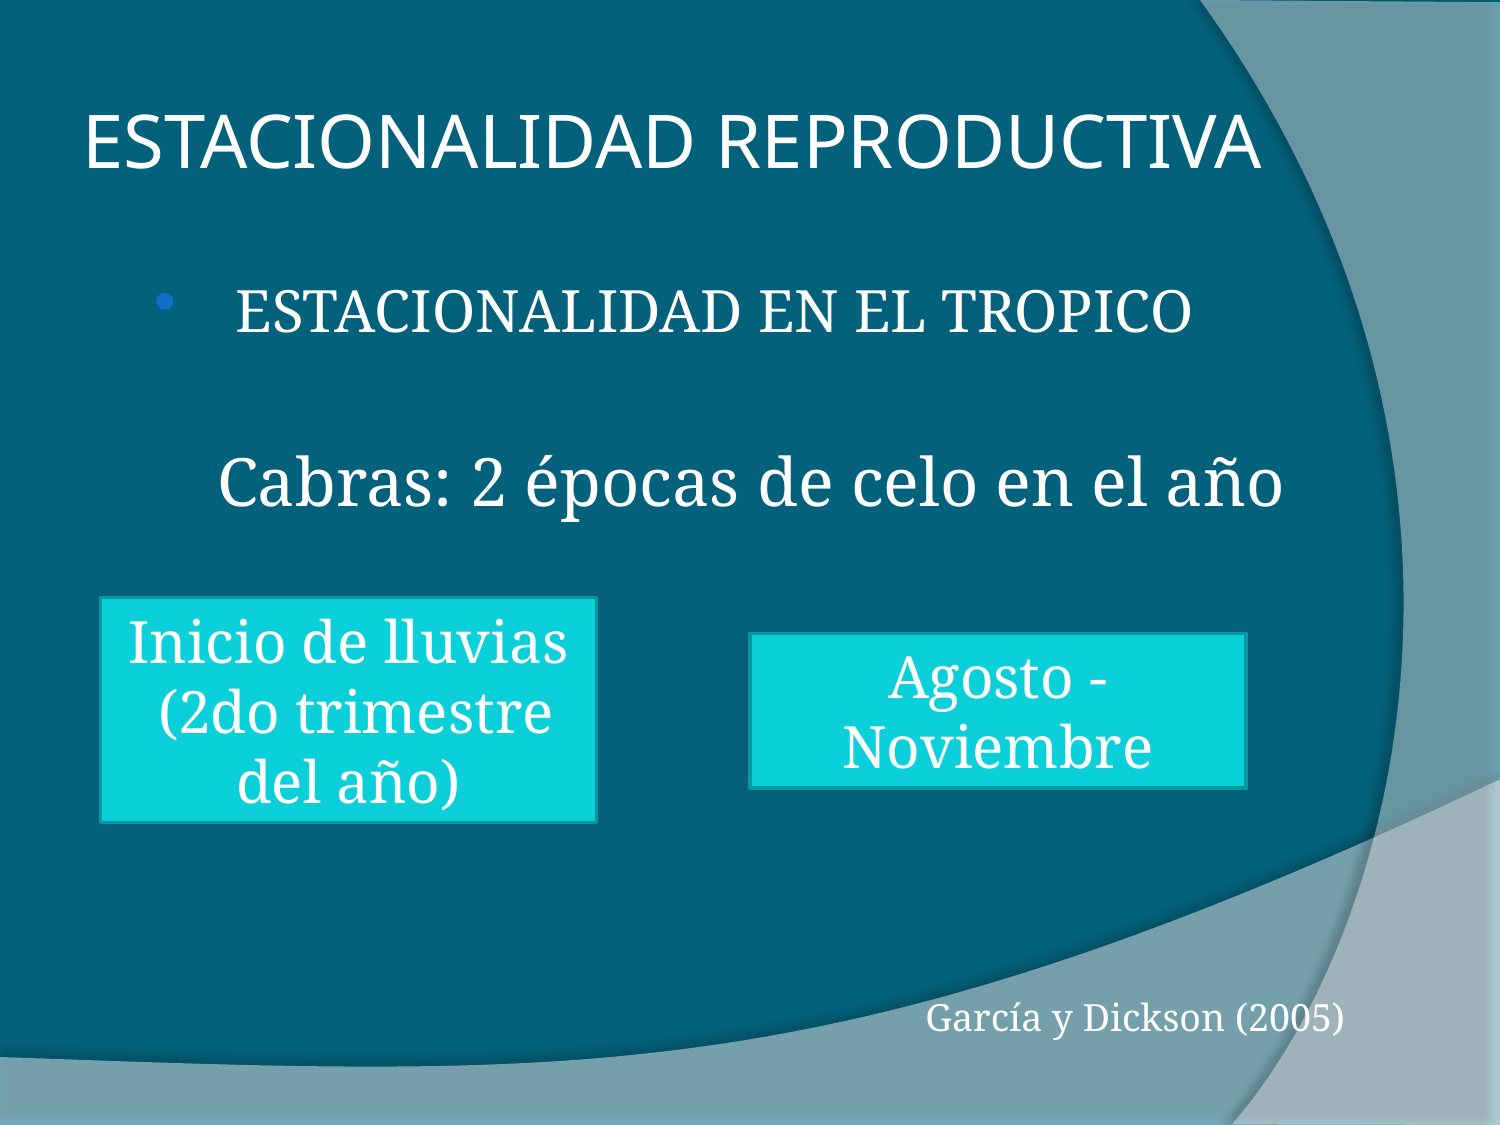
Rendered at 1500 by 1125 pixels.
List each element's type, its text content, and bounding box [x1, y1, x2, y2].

text_box Inicio de lluvias (2do trimestre del año) [99, 596, 598, 824]
list ESTACIONALIDAD EN EL TROPICO Cabras: 2 épocas de celo en el año García y Dickson (2005) [135, 262, 1361, 1036]
text_box Agosto - Noviembre [748, 632, 1248, 790]
title ESTACIONALIDAD REPRODUCTIVA [74, 44, 1301, 233]
